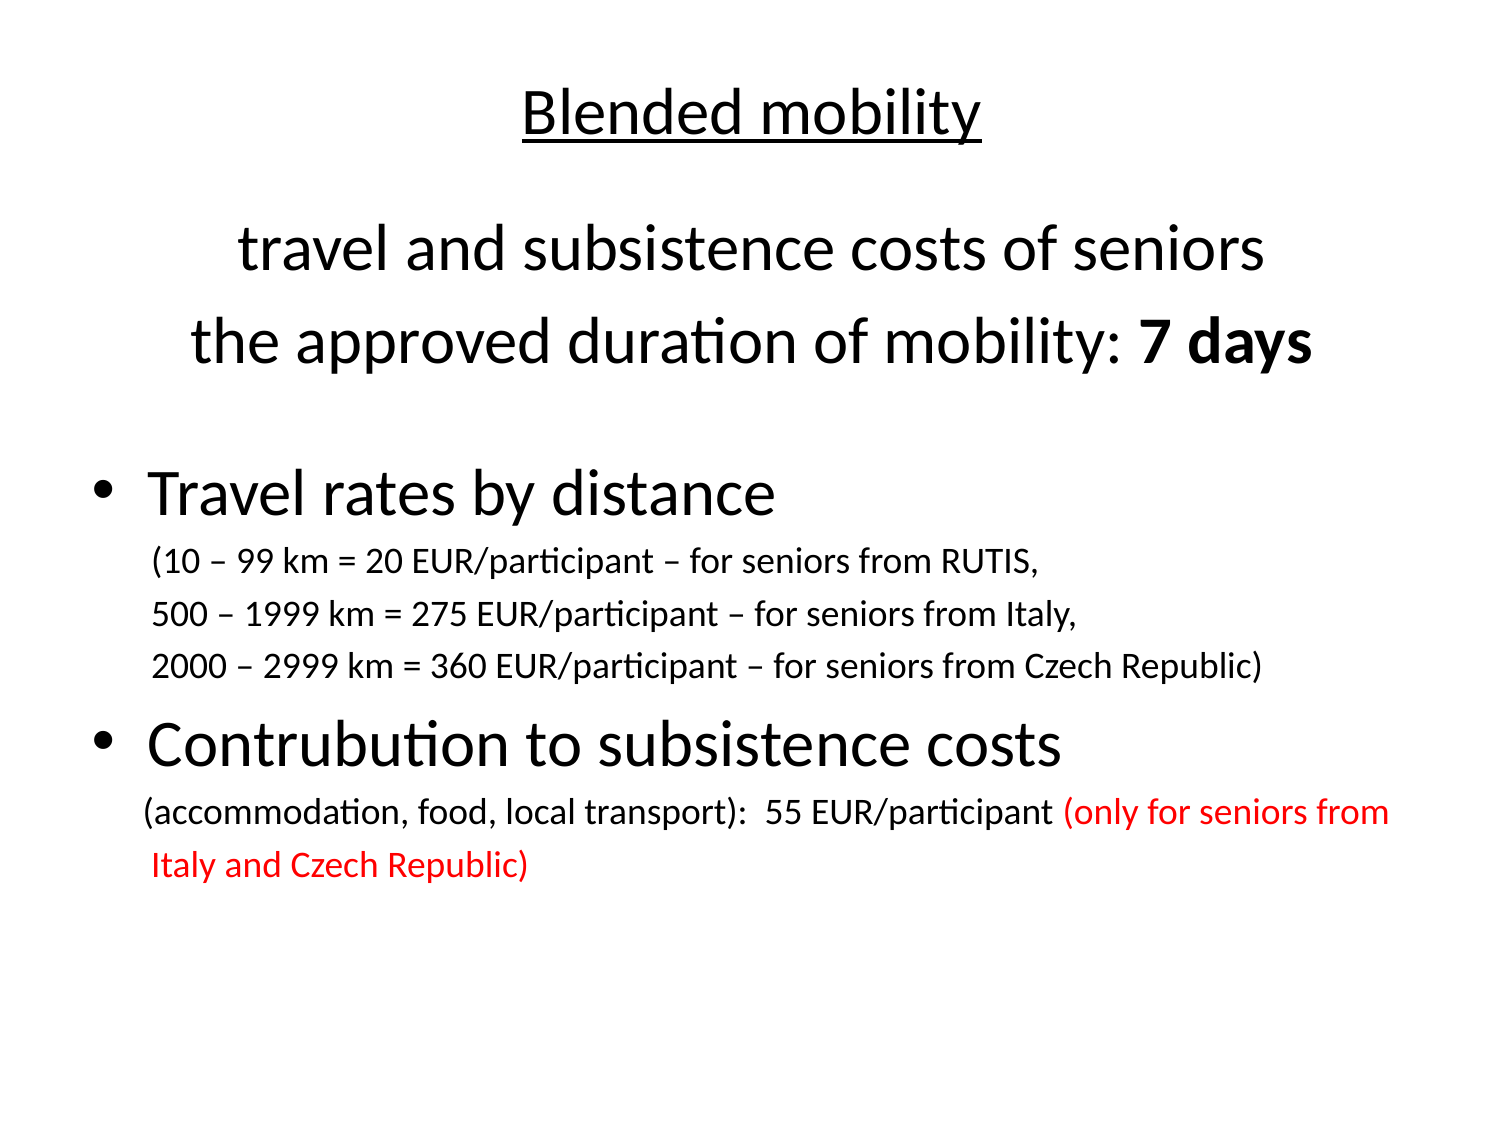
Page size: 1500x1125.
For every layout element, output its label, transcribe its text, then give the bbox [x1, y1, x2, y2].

title Blended mobility [76, 30, 1427, 186]
list travel and subsistence costs of seniors the approved duration of mobility: 7 days Travel rates by distance (10 – 99 km = 20 EUR/participant – for seniors from RUTIS, 500 – 1999 km = 275 EUR/participant – for seniors from Italy, 2000 – 2999 km = 360 EUR/participant – for seniors from Czech Republic) Contrubution to subsistence costs (accommodation, food, local transport): 55 EUR/participant (only for seniors from Italy and Czech Republic) [76, 196, 1427, 1005]
